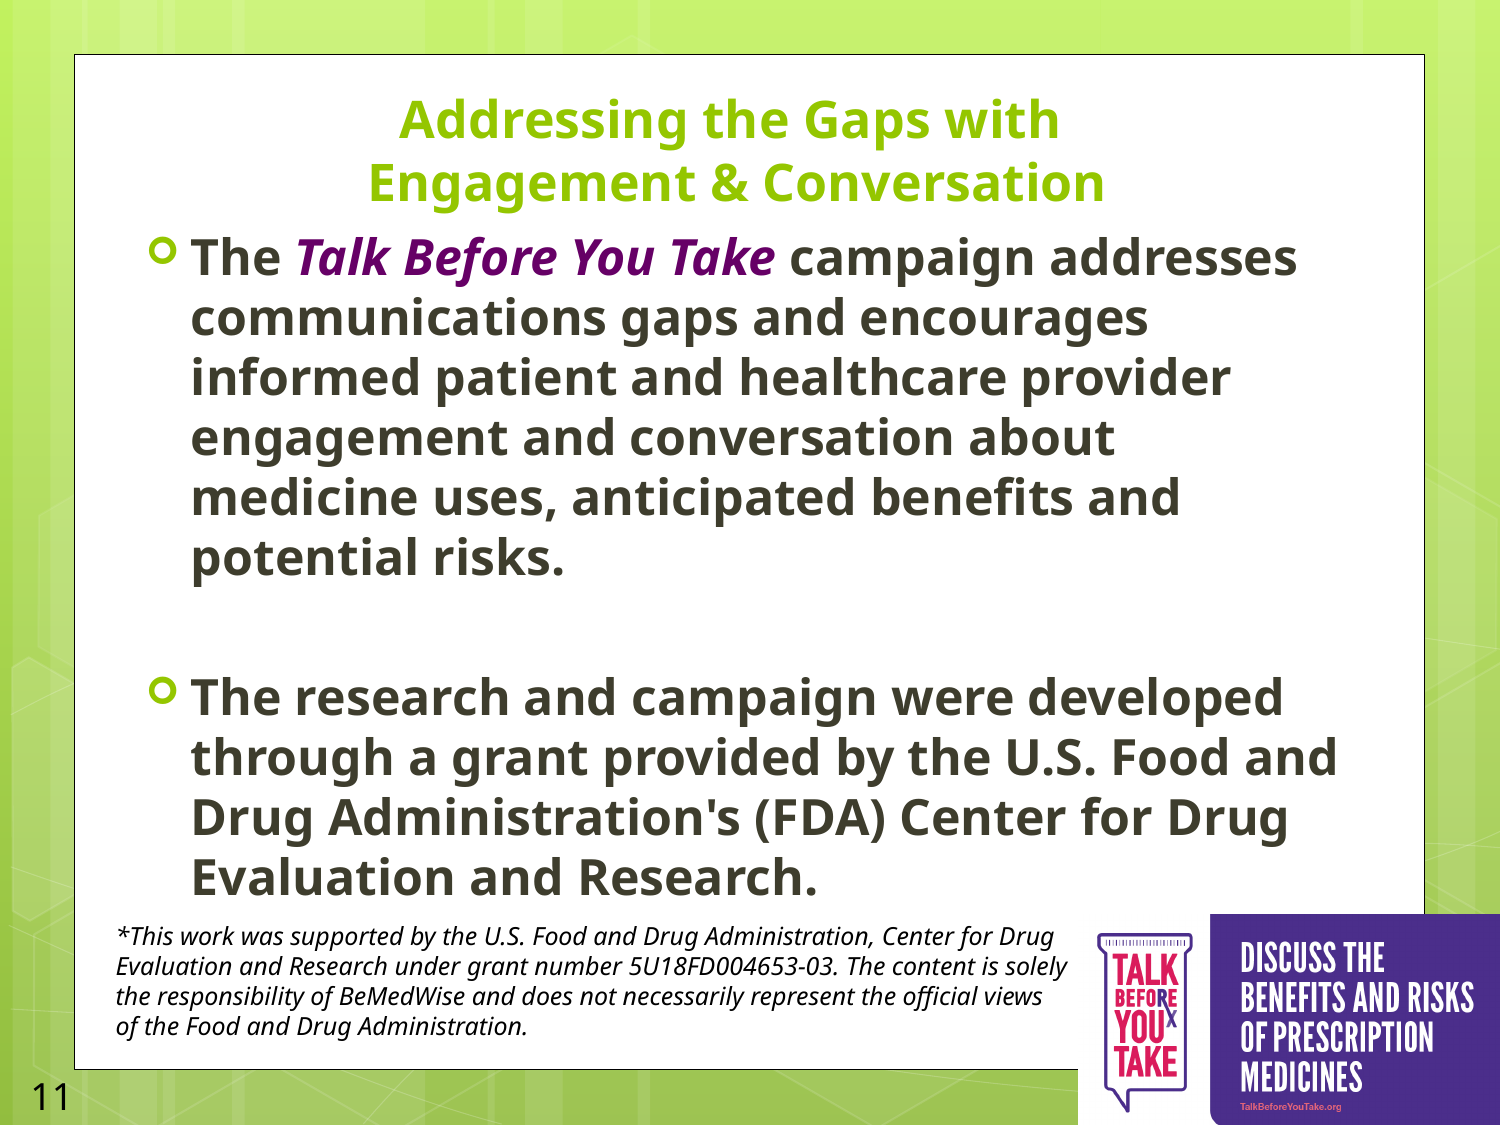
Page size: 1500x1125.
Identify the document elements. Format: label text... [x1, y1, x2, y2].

title Addressing the Gaps with Engagement & Conversation [100, 78, 1375, 220]
text_box 11 [15, 1065, 235, 1125]
list The Talk Before You Take campaign addresses communications gaps and encourages informed patient and healthcare provider engagement and conversation about medicine uses, anticipated benefits and potential risks. The research and campaign were developed through a grant provided by the U.S. Food and Drug Administration's (FDA) Center for Drug Evaluation and Research. [119, 217, 1363, 953]
picture [1078, 914, 1500, 1125]
text_box *This work was supported by the U.S. Food and Drug Administration, Center for Drug Evaluation and Research under grant number 5U18FD004653-03. The content is solely the responsibility of BeMedWise and does not necessarily represent the official views of the Food and Drug Administration. [100, 912, 1088, 1093]
